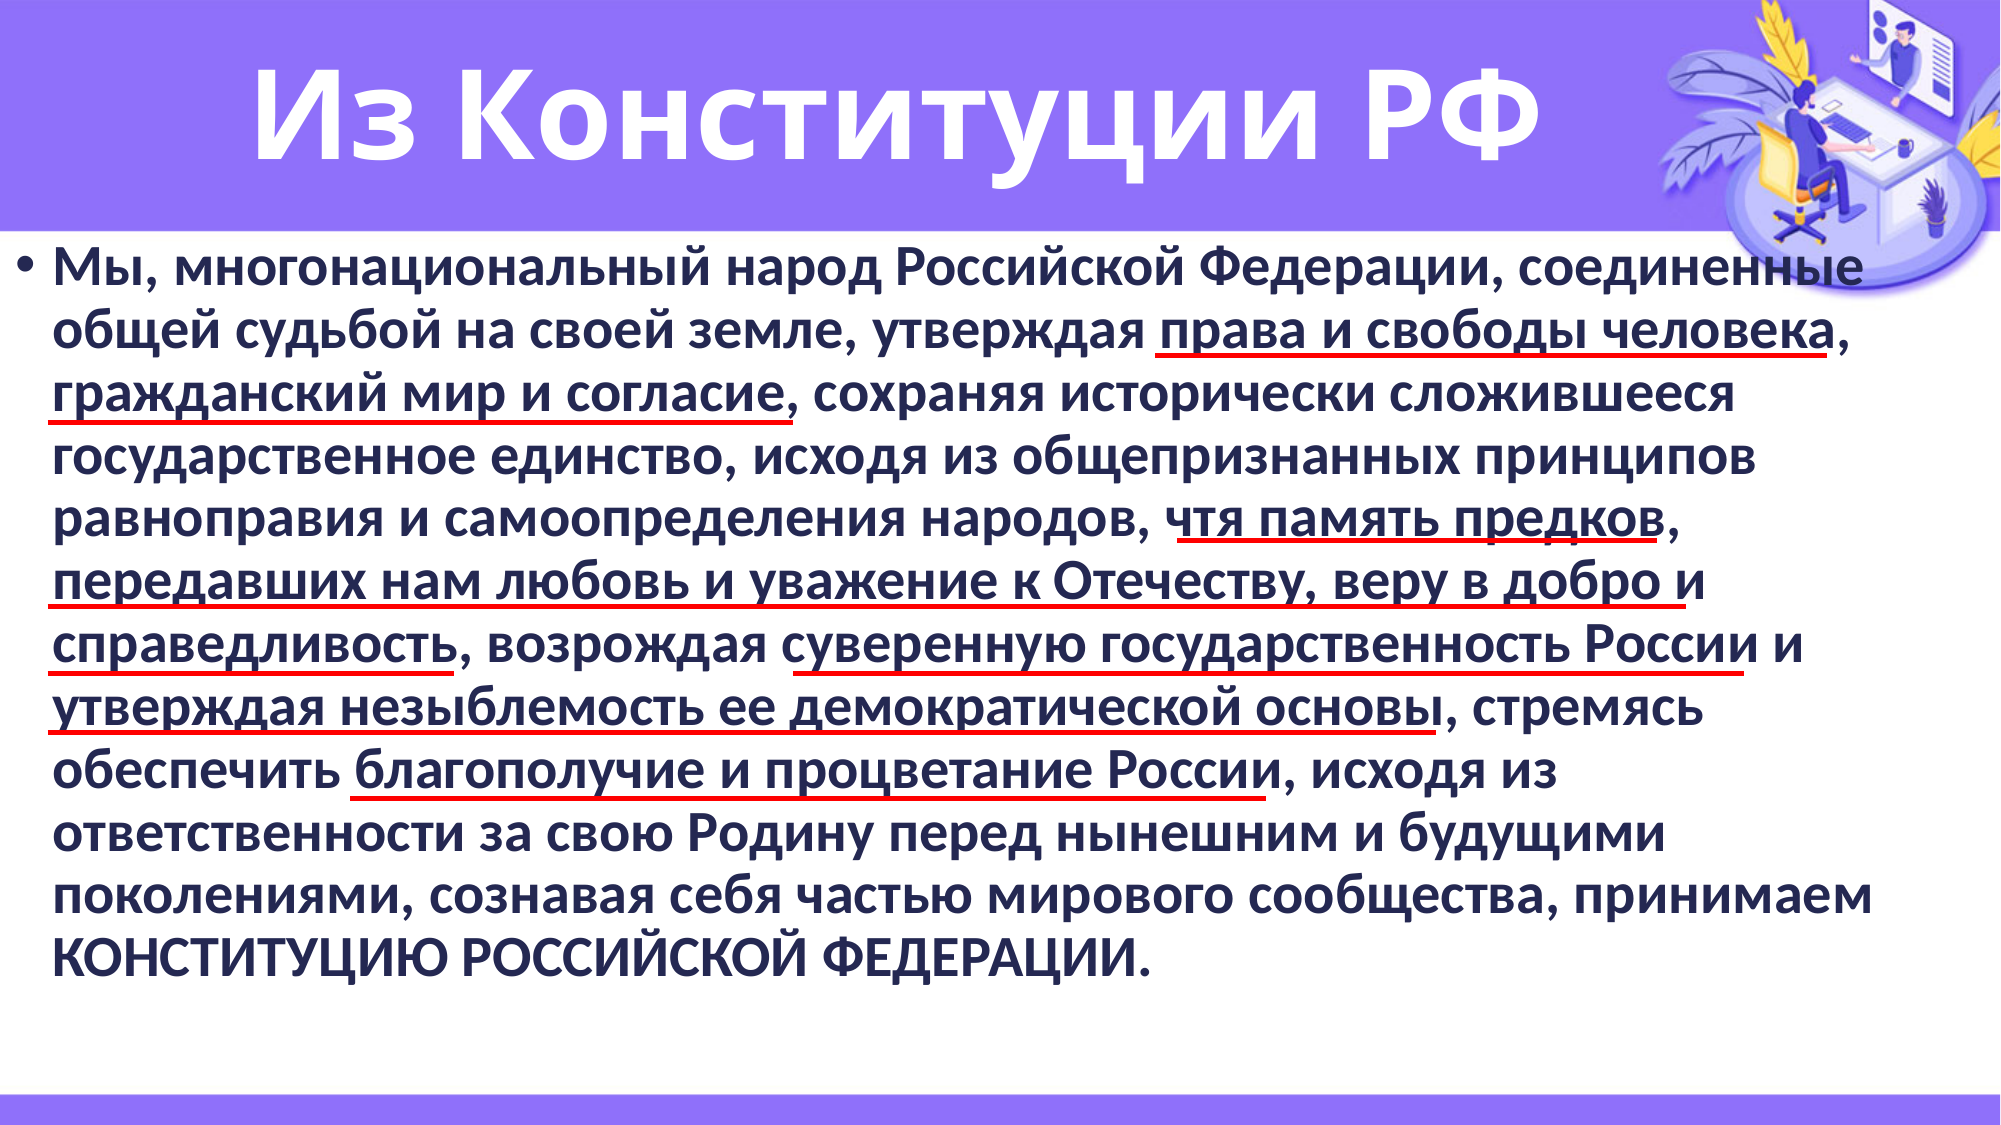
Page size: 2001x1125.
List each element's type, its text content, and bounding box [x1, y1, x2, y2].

picture [0, 0, 2001, 1125]
list Мы, многонациональный народ Российской Федерации, соединенные общей судьбой на своей земле, утверждая права и свободы человека, гражданский мир и согласие, сохраняя исторически сложившееся государственное единство, исходя из общепризнанных принципов равноправия и самоопределения народов, чтя память предков, передавших нам любовь и уважение к Отечеству, веру в добро и справедливость, возрождая суверенную государственность России и утверждая незыблемость ее демократической основы, стремясь обеспечить благополучие и процветание России, исходя из ответственности за свою Родину перед нынешним и будущими поколениями, сознавая себя частью мирового сообщества, принимаем КОНСТИТУЦИЮ РОССИЙСКОЙ ФЕДЕРАЦИИ. [0, 227, 2000, 1021]
title Из Конституции РФ [47, 10, 1745, 227]
